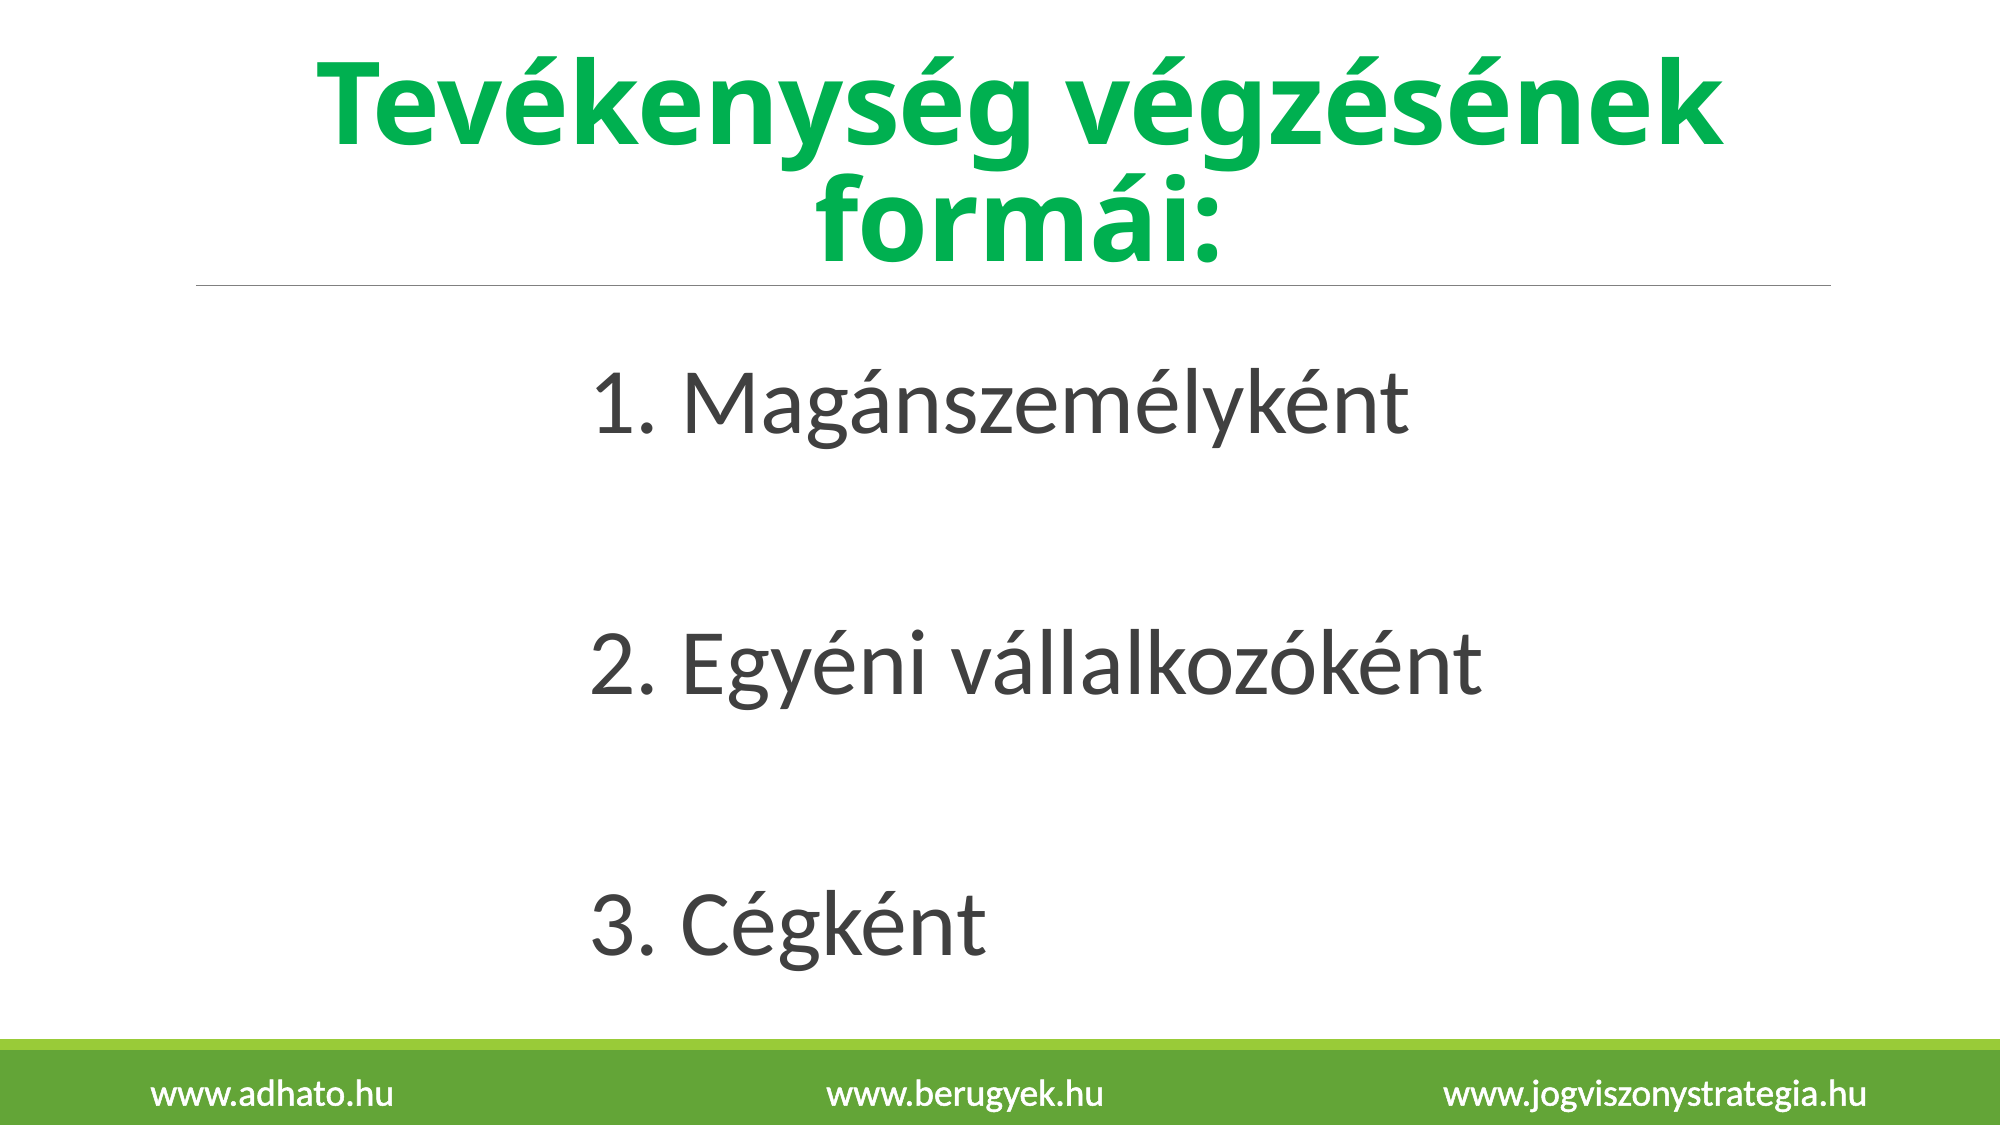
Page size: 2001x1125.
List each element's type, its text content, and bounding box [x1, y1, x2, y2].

title Tevékenység végzésének formái: [135, 48, 1904, 287]
text_box www.adhato.hu www.berugyek.hu www.jogviszonystrategia.hu [74, 1055, 1956, 1125]
list 1. Magánszemélyként 2. Egyéni vállalkozóként 3. Cégként [567, 345, 1830, 1015]
